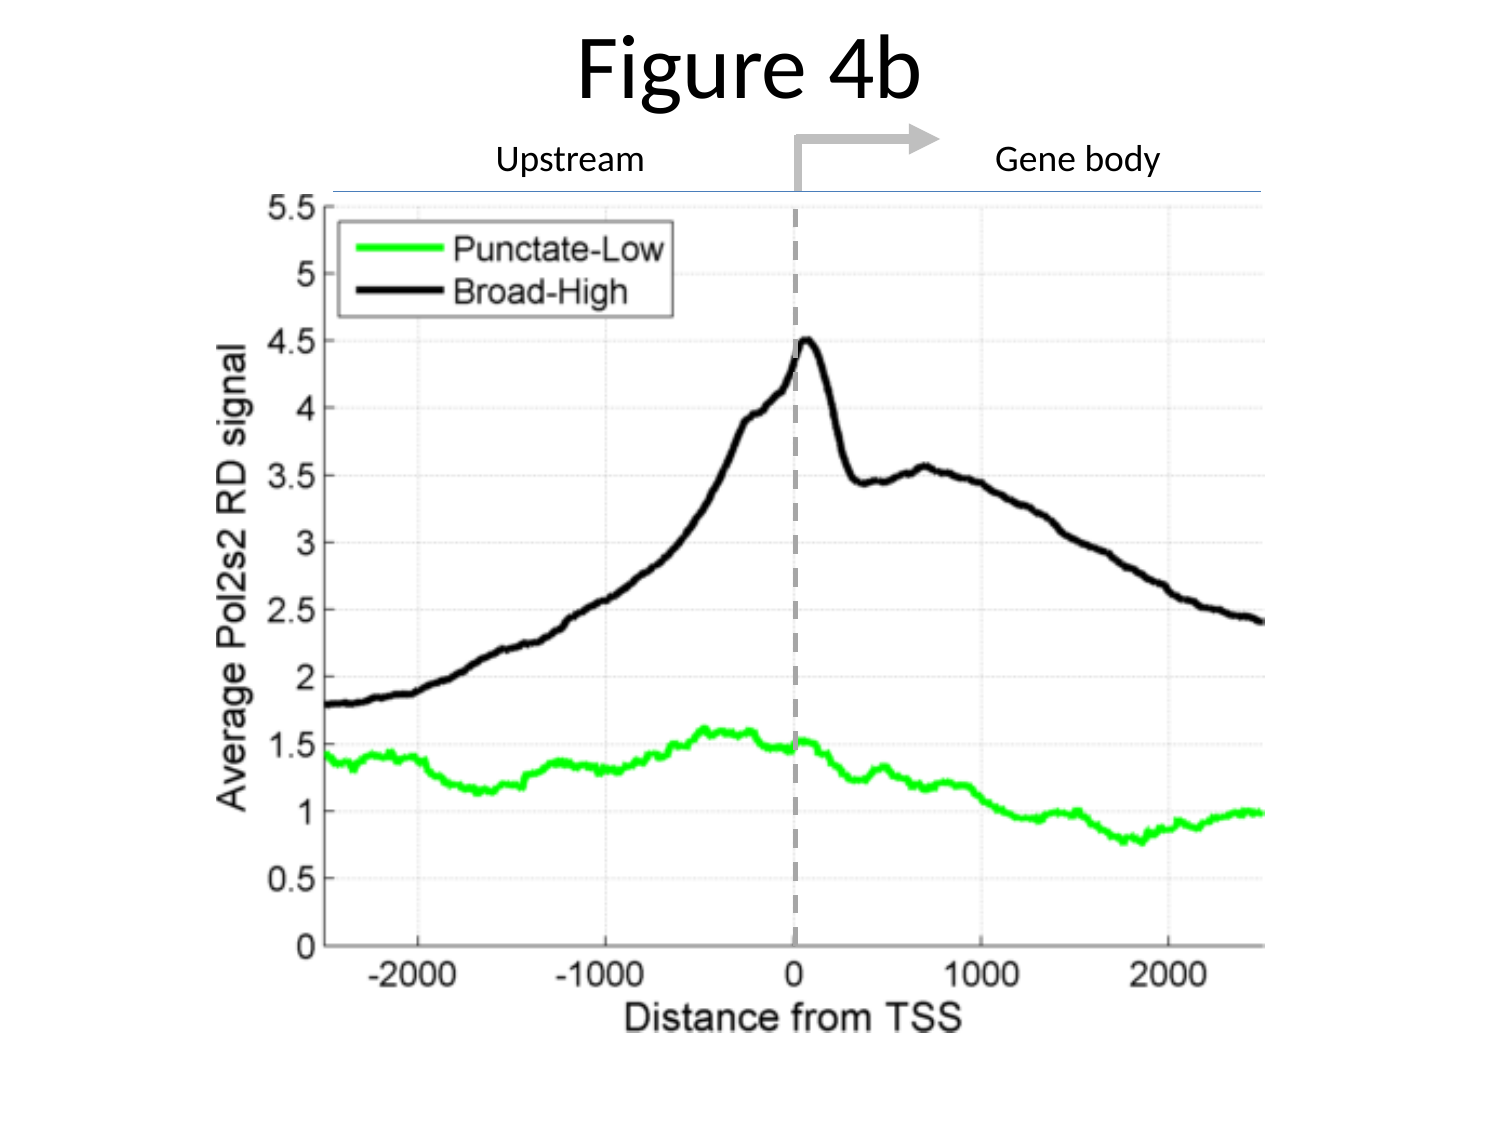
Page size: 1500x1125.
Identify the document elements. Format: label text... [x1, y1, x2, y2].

picture [216, 194, 1265, 1034]
text_box Gene body [980, 126, 1176, 186]
text_box Upstream [480, 126, 661, 186]
title Figure 4b [75, 0, 1425, 156]
